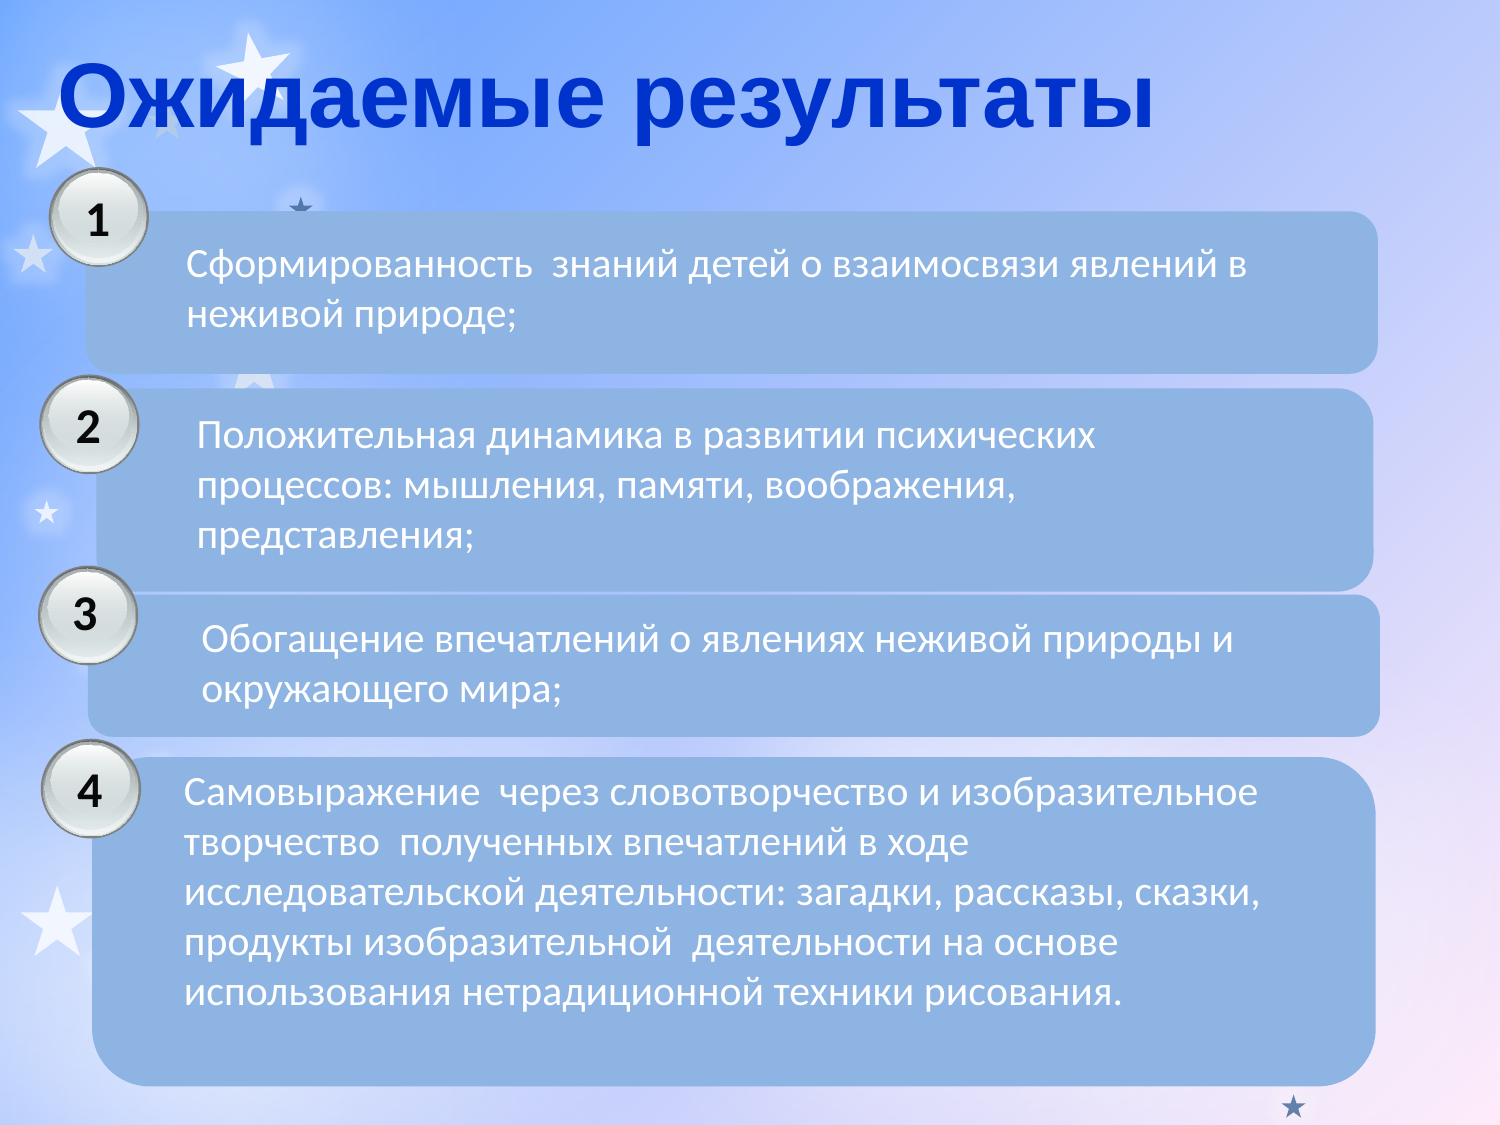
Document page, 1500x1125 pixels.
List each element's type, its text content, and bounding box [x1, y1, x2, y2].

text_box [48, 166, 150, 268]
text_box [85, 211, 1378, 375]
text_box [39, 374, 140, 475]
text_box Ожидаемые результаты [43, 40, 1459, 155]
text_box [96, 388, 1374, 592]
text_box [91, 756, 1376, 1087]
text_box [40, 738, 142, 839]
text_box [87, 594, 1381, 737]
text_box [37, 565, 139, 666]
